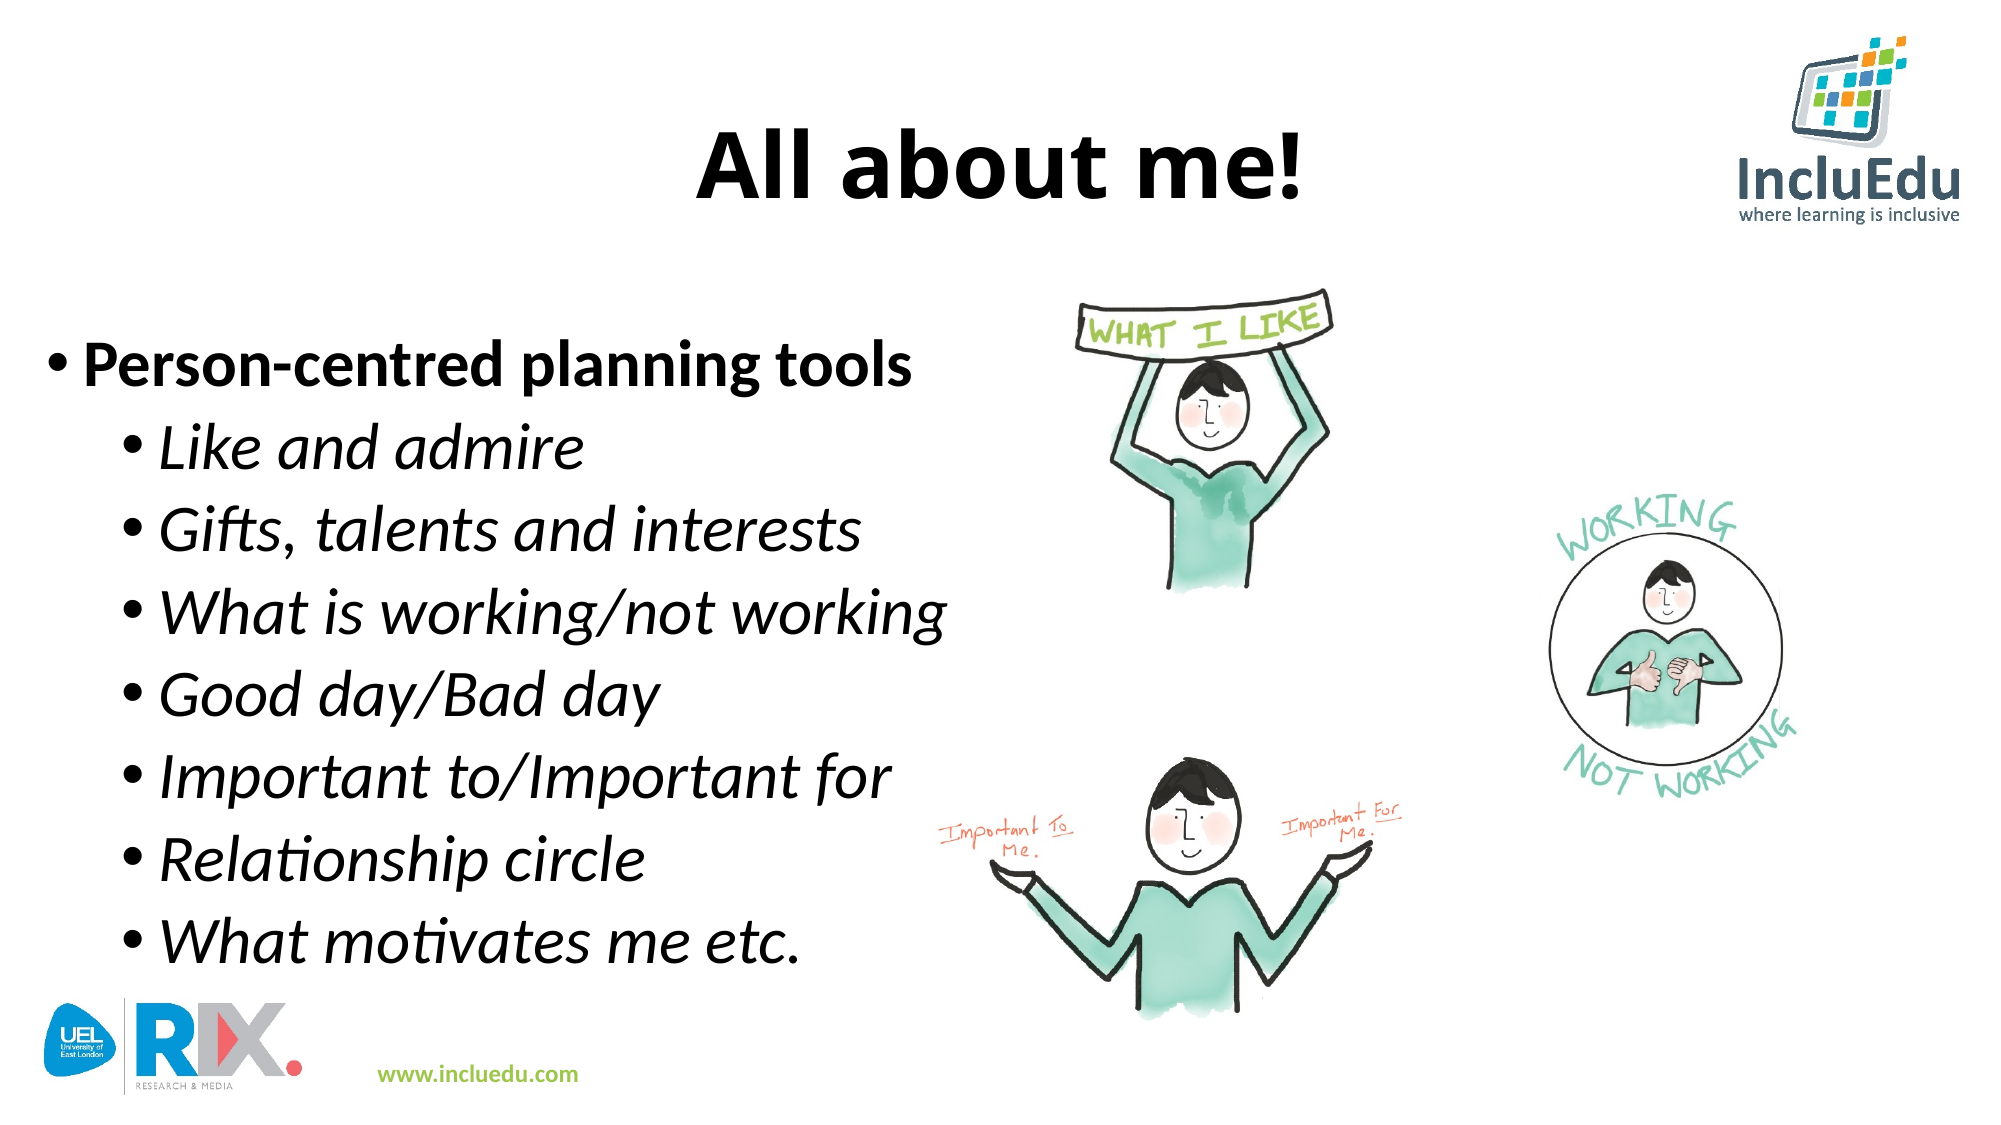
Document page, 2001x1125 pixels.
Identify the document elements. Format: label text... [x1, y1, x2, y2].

title All about me! [137, 59, 1863, 278]
list Person-centred planning tools Like and admire Gifts, talents and interests What is working/not working Good day/Bad day Important to/Important for Relationship circle What motivates me etc. [31, 321, 1008, 1125]
picture [910, 489, 1887, 1079]
picture [1711, 12, 1987, 248]
picture [1057, 277, 1362, 605]
